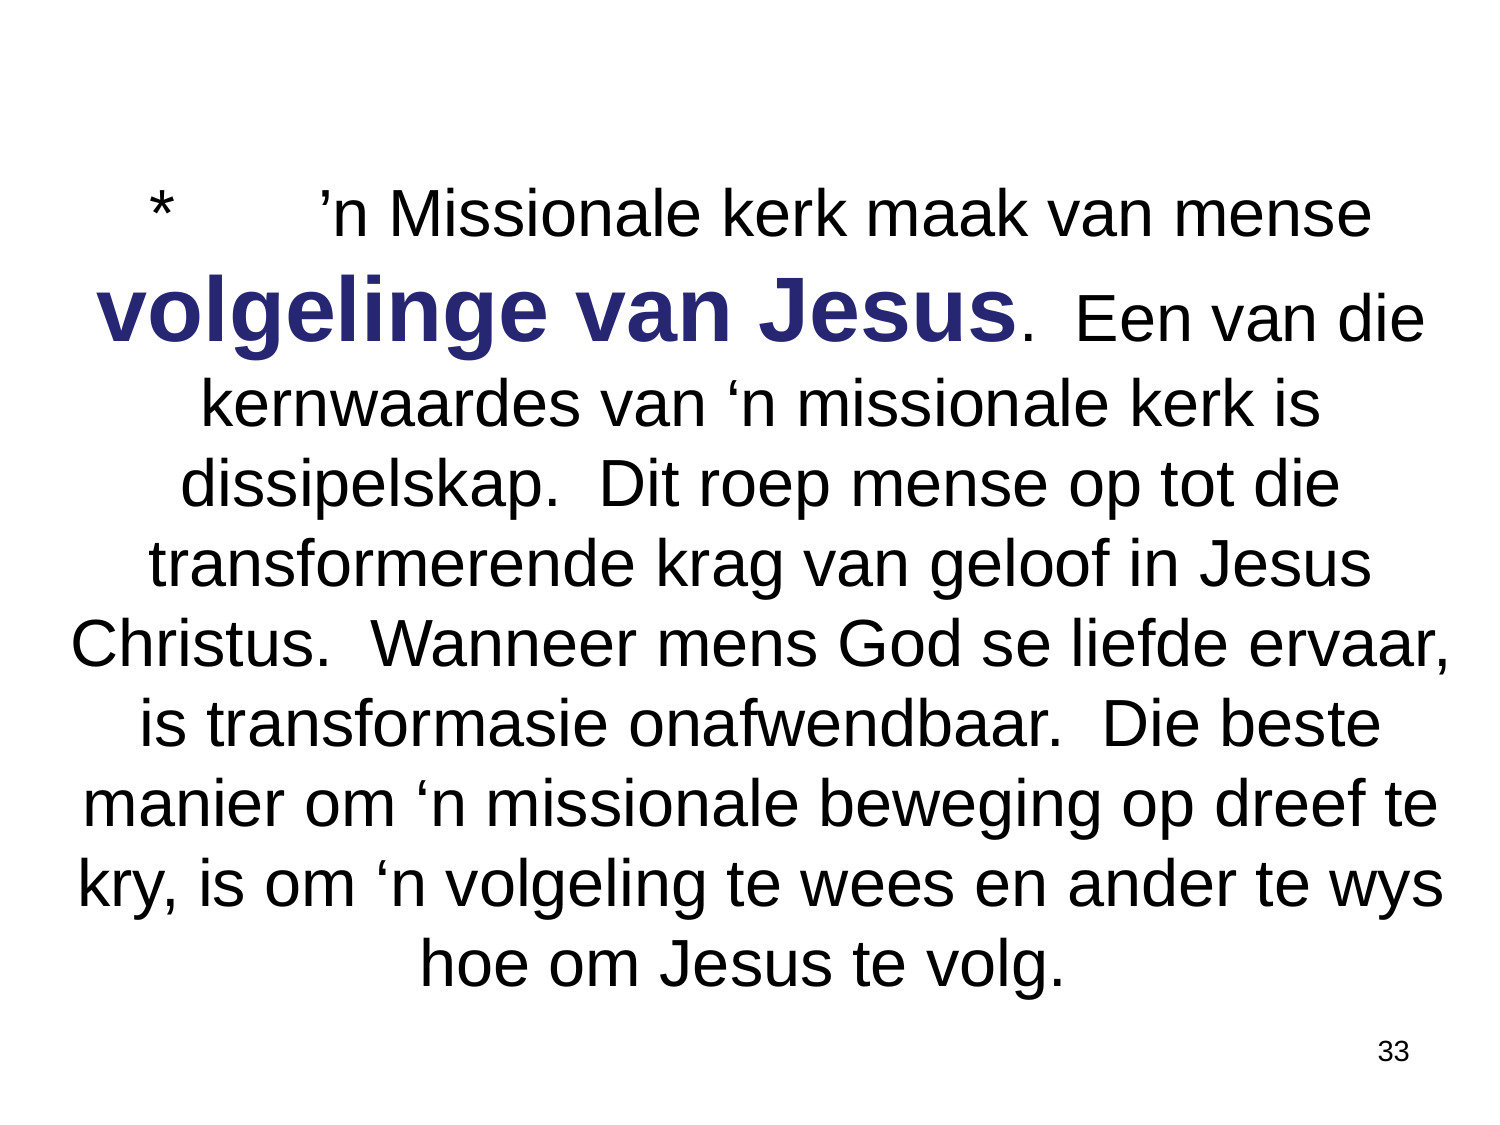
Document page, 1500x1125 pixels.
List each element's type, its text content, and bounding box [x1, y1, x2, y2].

slide_number 33 [1074, 1024, 1426, 1103]
title * ’n Missionale kerk maak van mense volgelinge van Jesus. Een van die kernwaardes van ‘n missionale kerk is dissipelskap. Dit roep mense op tot die transformerende krag van geloof in Jesus Christus. Wanneer mens God se liefde ervaar, is transformasie onafwendbaar. Die beste manier om ‘n missionale beweging op dreef te kry, is om ‘n volgeling te wees en ander te wys hoe om Jesus te volg. [52, 42, 1471, 1048]
